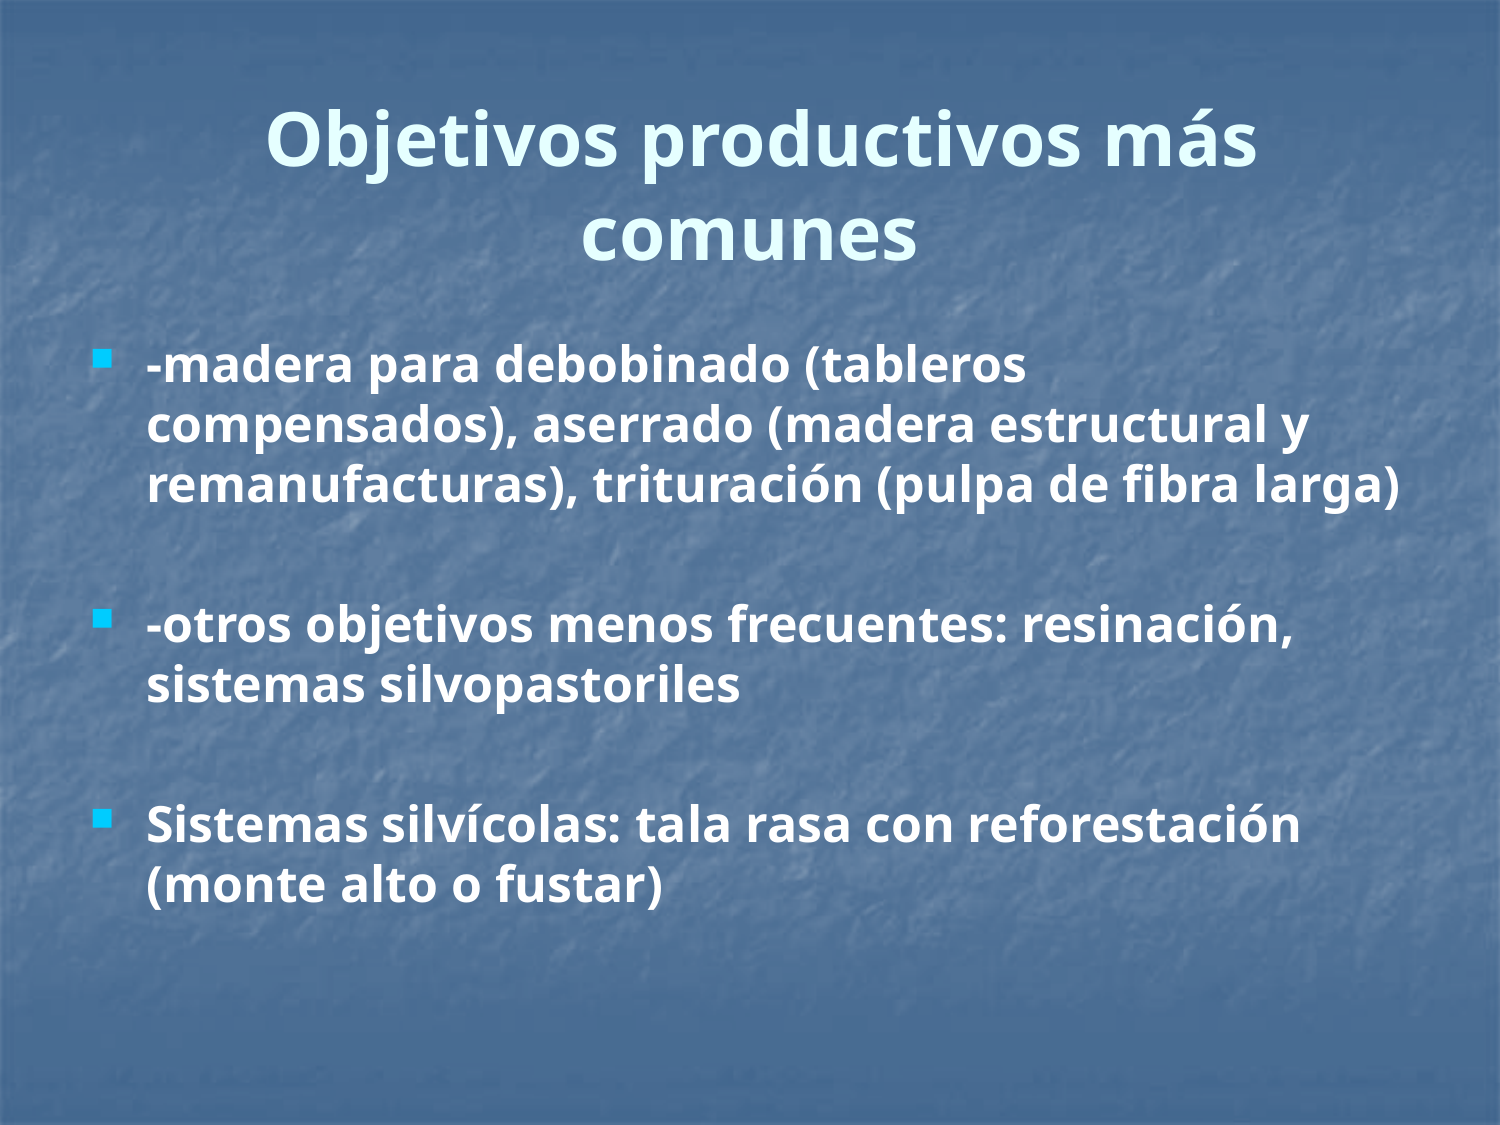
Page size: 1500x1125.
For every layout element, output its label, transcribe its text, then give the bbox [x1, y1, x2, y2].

title Objetivos productivos más comunes [74, 62, 1426, 288]
list -madera para debobinado (tableros compensados), aserrado (madera estructural y remanufacturas), trituración (pulpa de fibra larga) -otros objetivos menos frecuentes: resinación, sistemas silvopastoriles Sistemas silvícolas: tala rasa con reforestación (monte alto o fustar) [74, 324, 1426, 1001]
